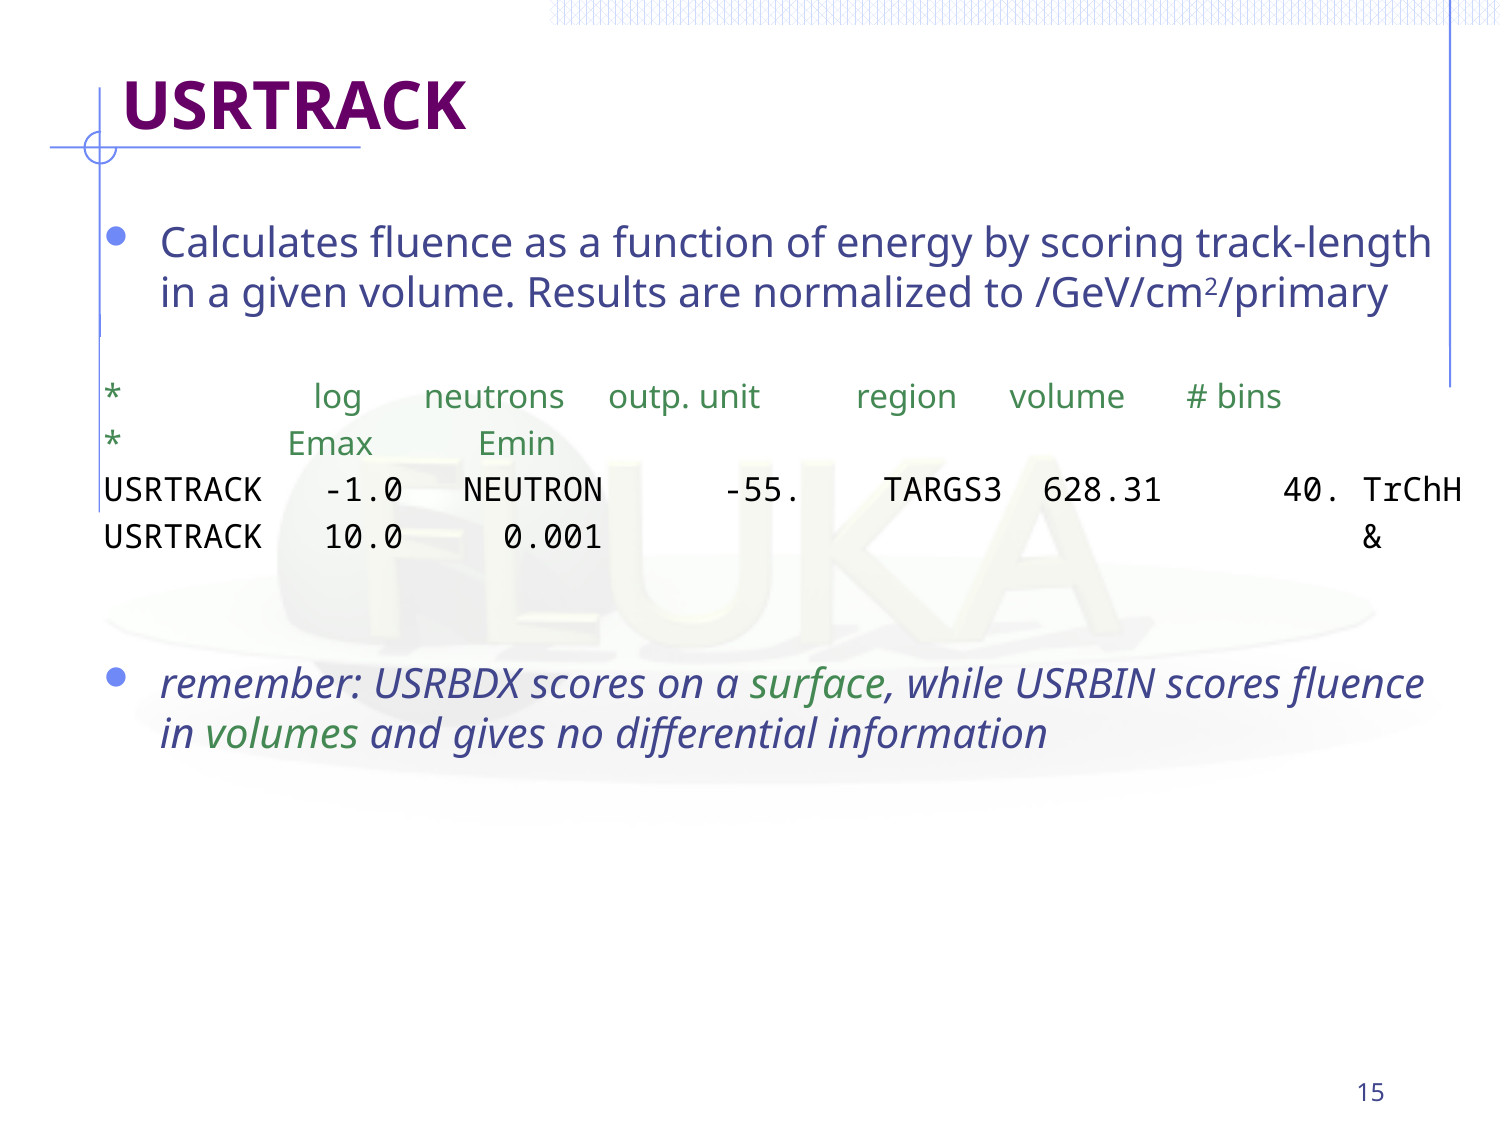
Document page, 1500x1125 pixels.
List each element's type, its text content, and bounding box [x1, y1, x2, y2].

slide_number 15 [1137, 1067, 1401, 1118]
title USRTRACK [105, 49, 1500, 151]
list Calculates fluence as a function of energy by scoring track-length in a given volume. Results are normalized to /GeV/cm2/primary * log neutrons outp. unit region volume # bins * Emax Emin USRTRACK -1.0 NEUTRON -55. TARGS3 628.31 40. TrChH USRTRACK 10.0 0.001 & remember: USRBDX scores on a surface, while USRBIN scores fluence in volumes and gives no differential information [88, 208, 1483, 929]
